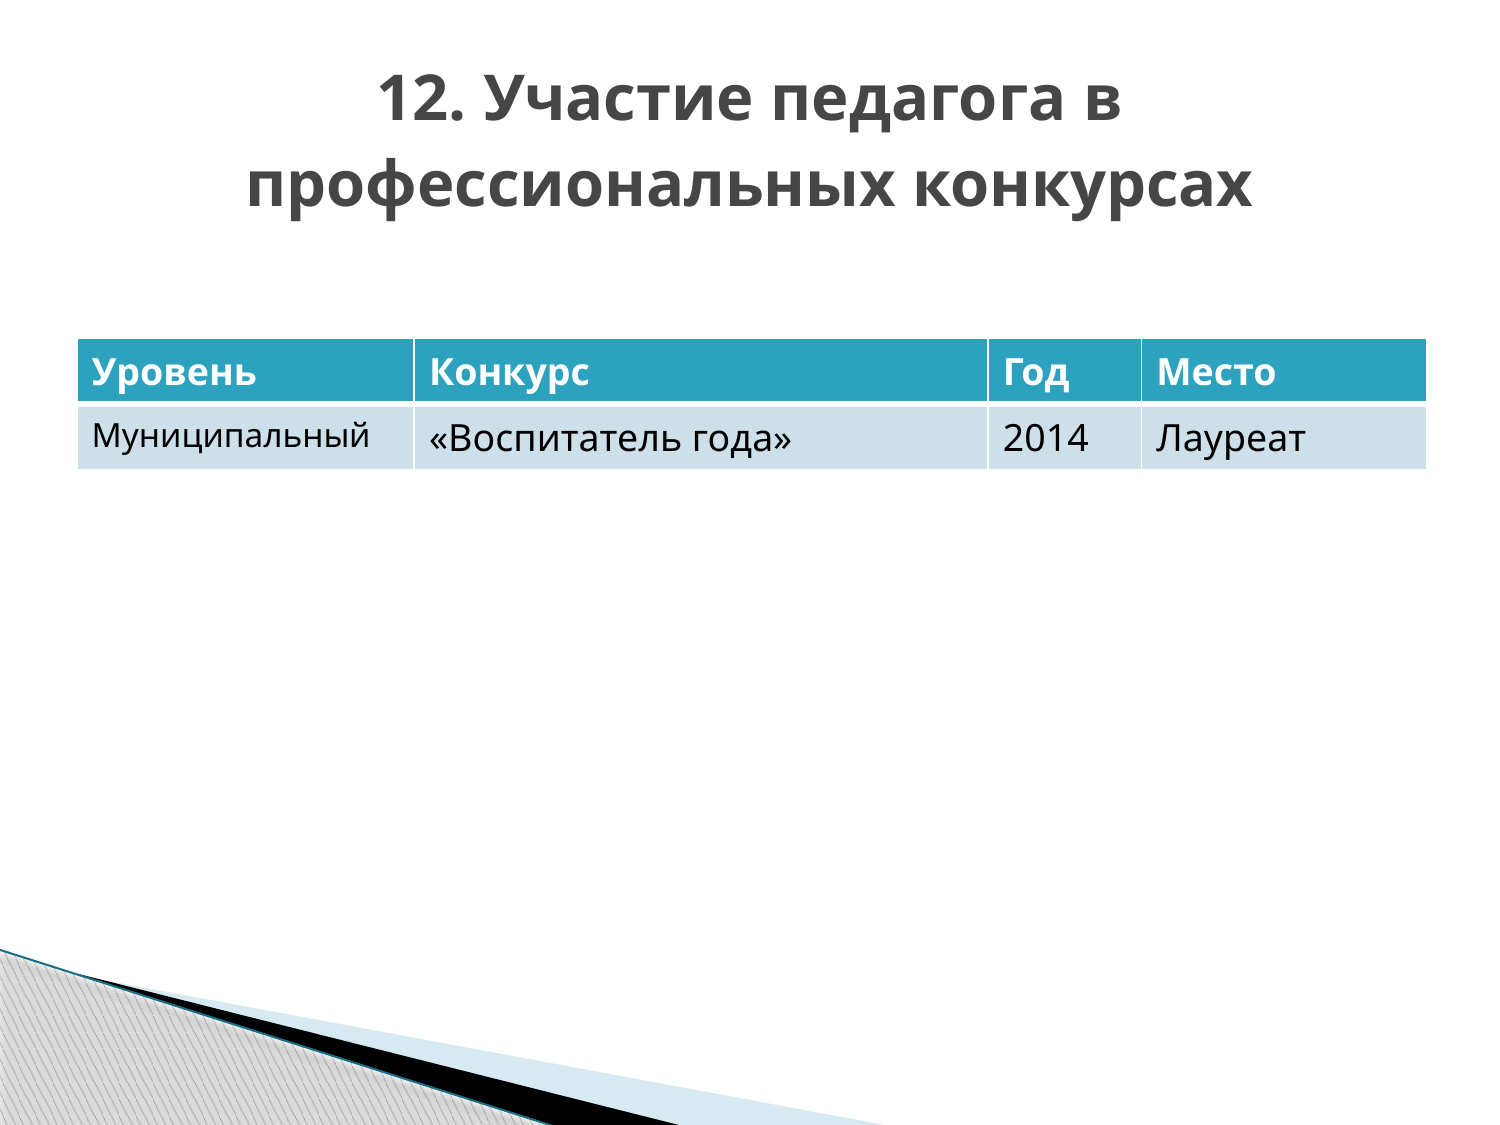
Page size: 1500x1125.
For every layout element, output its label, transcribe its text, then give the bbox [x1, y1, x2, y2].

table_header Уровень [78, 339, 413, 401]
table_header Конкурс [415, 339, 987, 401]
table_cell «Воспитатель года» [415, 407, 987, 469]
title 12. Участие педагога в профессиональных конкурсах [75, 45, 1425, 233]
table_cell 2014 [989, 407, 1141, 469]
table_header Место [1142, 339, 1426, 401]
table_cell Муниципальный [78, 407, 413, 469]
table_cell Лауреат [1142, 407, 1426, 469]
table_header Год [989, 339, 1141, 401]
